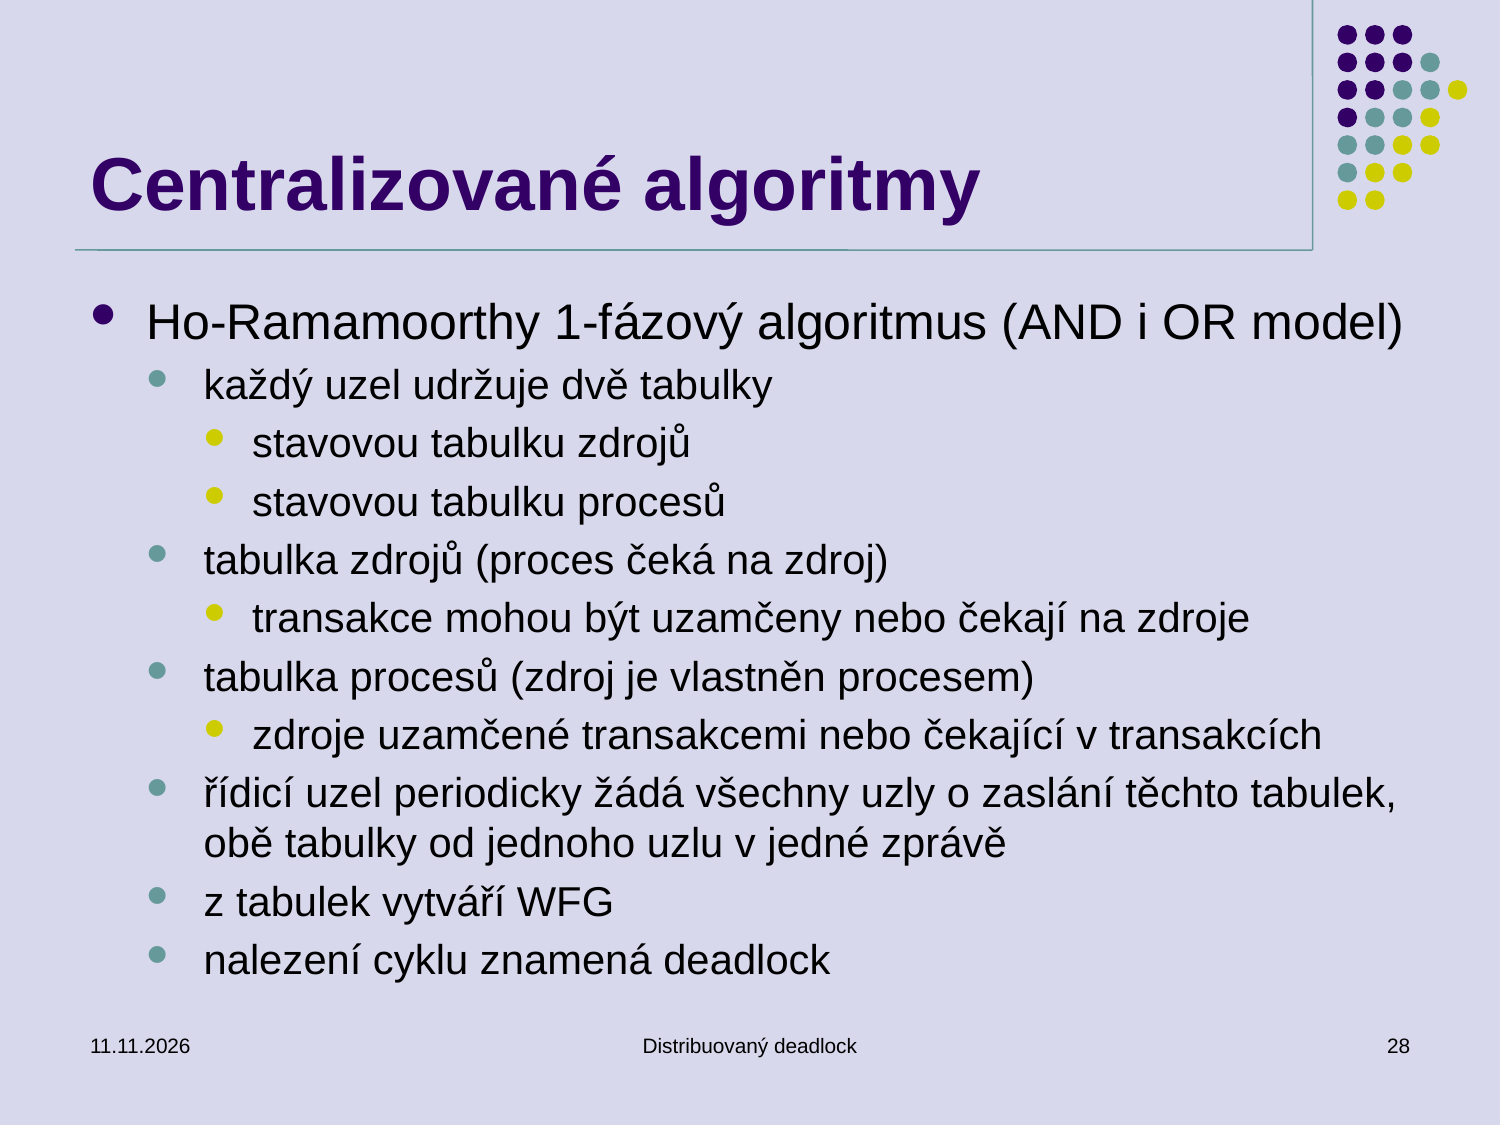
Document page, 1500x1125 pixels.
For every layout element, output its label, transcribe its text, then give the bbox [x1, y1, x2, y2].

slide_number 23. 11. 2018 [75, 1025, 425, 1100]
slide_number 28 [1074, 1025, 1425, 1100]
footer Distribuovaný deadlock [512, 1025, 988, 1100]
list Ho-Ramamoorthy 1-fázový algoritmus (AND i OR model) každý uzel udržuje dvě tabulky stavovou tabulku zdrojů stavovou tabulku procesů tabulka zdrojů (proces čeká na zdroj) transakce mohou být uzamčeny nebo čekají na zdroje tabulka procesů (zdroj je vlastněn procesem) zdroje uzamčené transakcemi nebo čekající v transakcích řídicí uzel periodicky žádá všechny uzly o zaslání těchto tabulek, obě tabulky od jednoho uzlu v jedné zprávě z tabulek vytváří WFG nalezení cyklu znamená deadlock [75, 282, 1425, 1006]
title Centralizované algoritmy [75, 20, 1313, 233]
